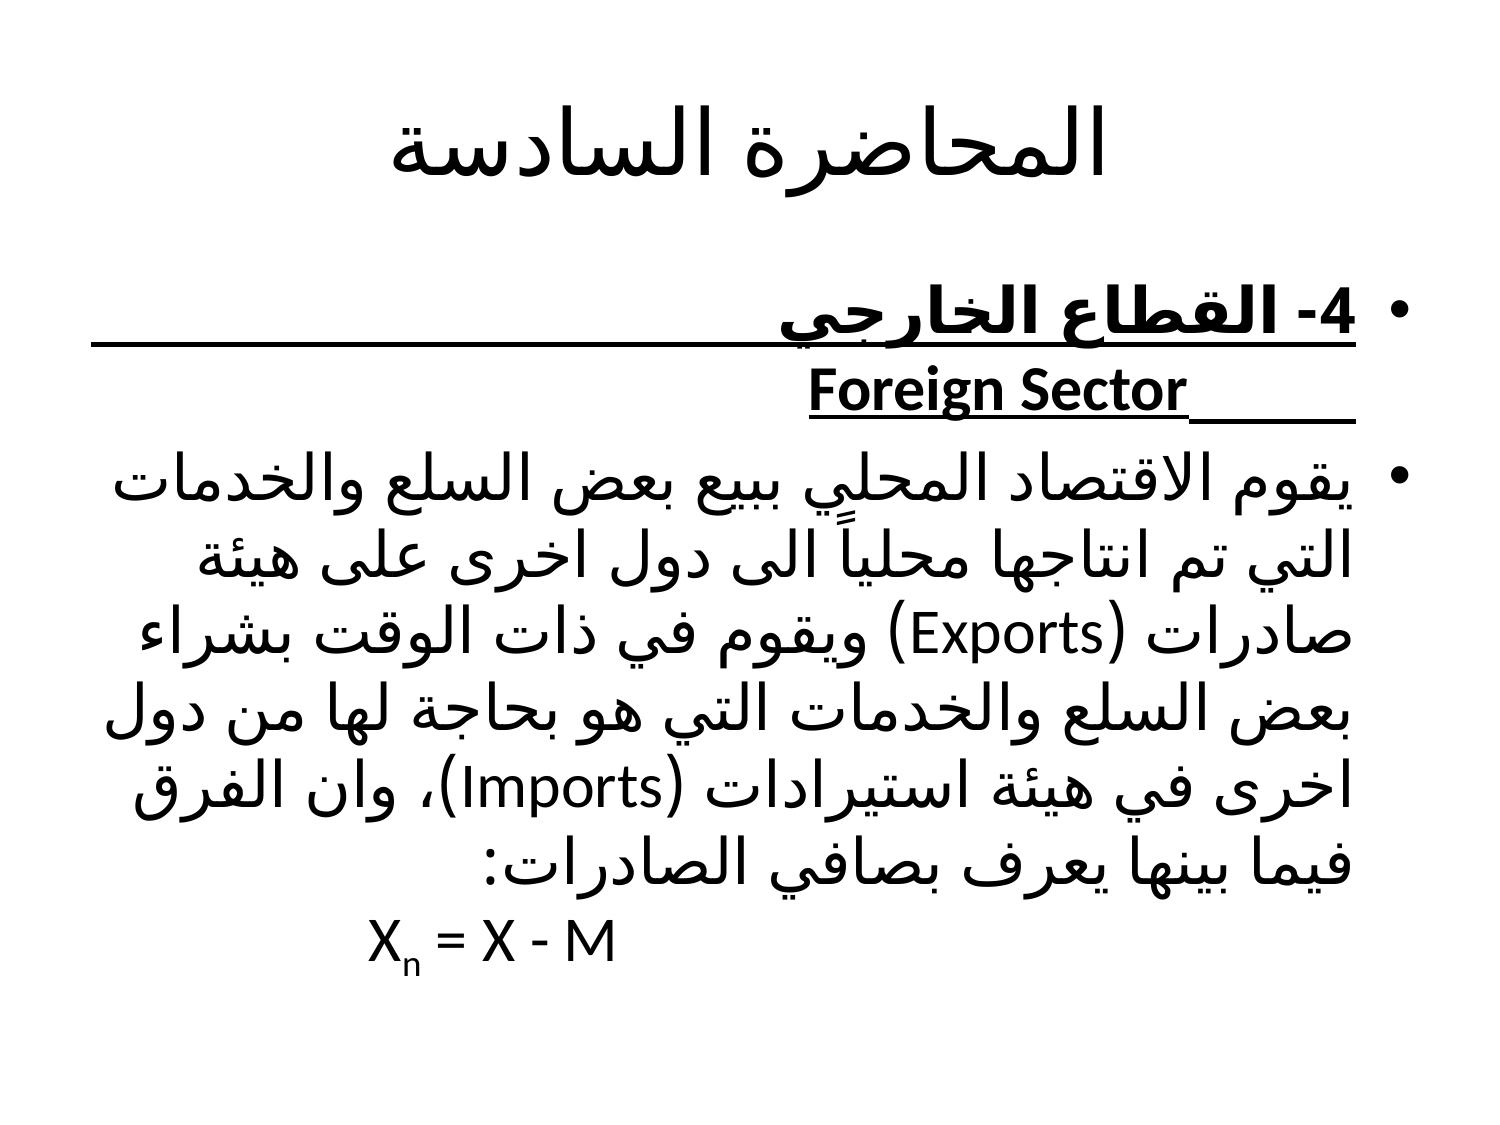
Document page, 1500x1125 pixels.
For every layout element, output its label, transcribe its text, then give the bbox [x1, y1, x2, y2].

title المحاضرة السادسة [75, 45, 1425, 233]
list 4- القطاع الخارجي Foreign Sector يقوم الاقتصاد المحلي ببيع بعض السلع والخدمات التي تم انتاجها محلياً الى دول اخرى على هيئة صادرات (Exports) ويقوم في ذات الوقت بشراء بعض السلع والخدمات التي هو بحاجة لها من دول اخرى في هيئة استيرادات (Imports)، وان الفرق فيما بينها يعرف بصافي الصادرات: Xn = X - M [75, 262, 1425, 1005]
